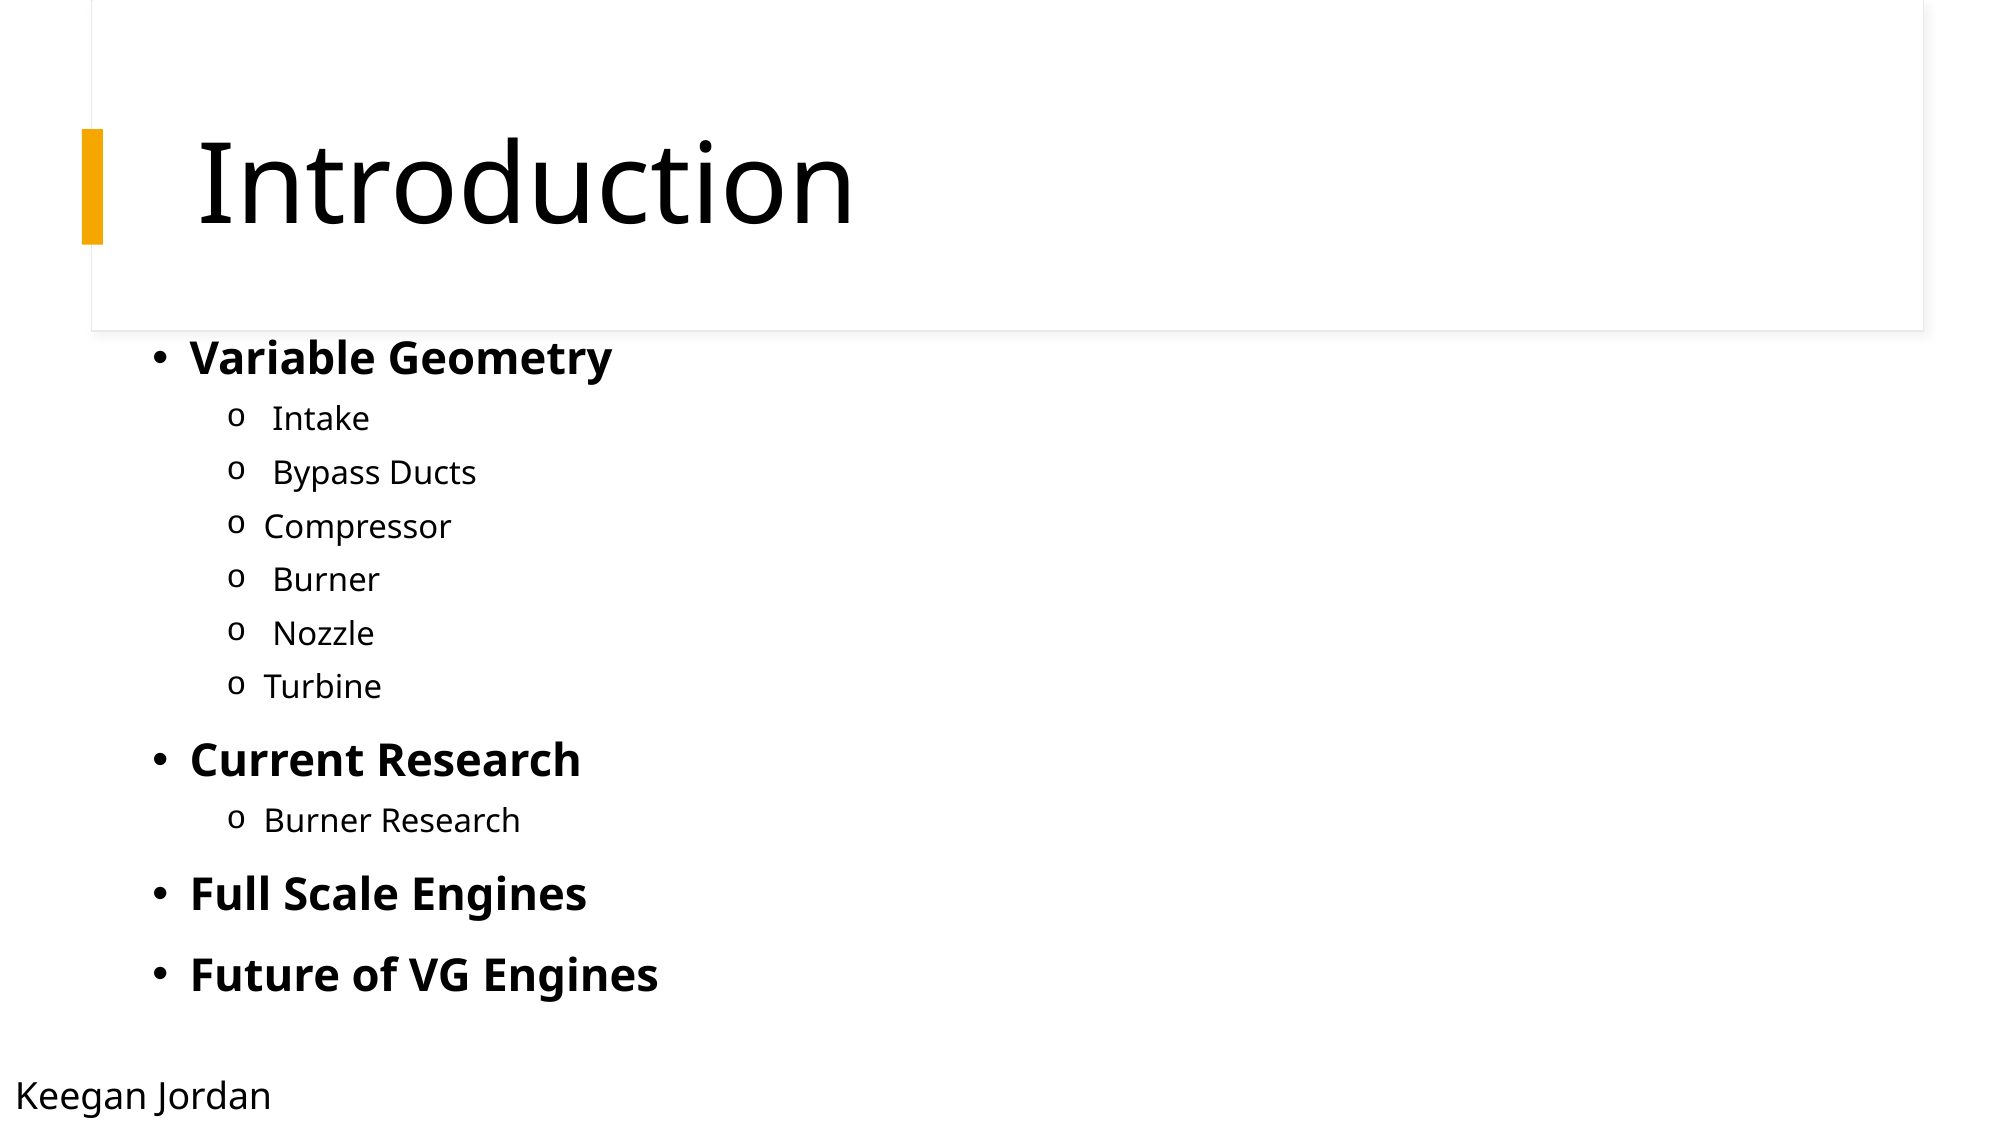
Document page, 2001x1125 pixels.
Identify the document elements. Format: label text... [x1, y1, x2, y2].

title Introduction [183, 90, 1851, 284]
list Variable Geometry Intake Bypass Ducts Compressor Burner Nozzle Turbine Current Research Burner Research Full Scale Engines Future of VG Engines [137, 316, 1863, 1014]
text_box Keegan Jordan [0, 1064, 313, 1125]
